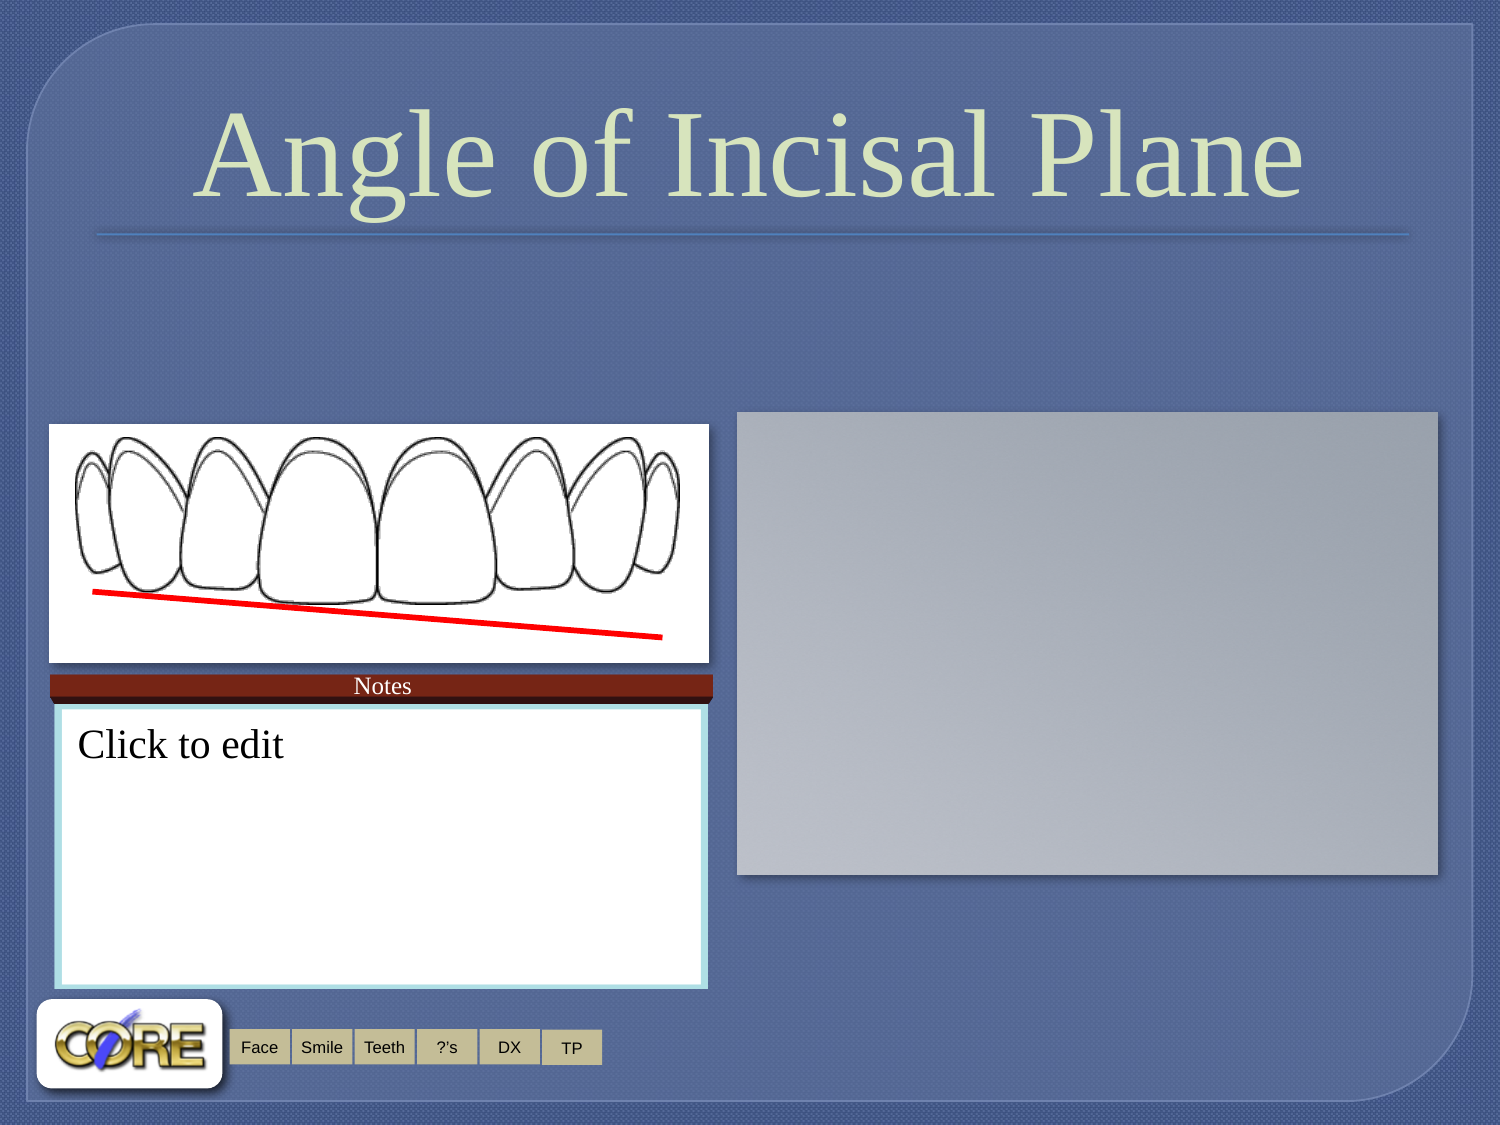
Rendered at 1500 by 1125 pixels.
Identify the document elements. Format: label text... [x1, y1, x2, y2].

text_box Angle of Incisal Plane [82, 64, 1418, 230]
picture [0, 0, 1500, 1125]
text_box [49, 669, 713, 989]
